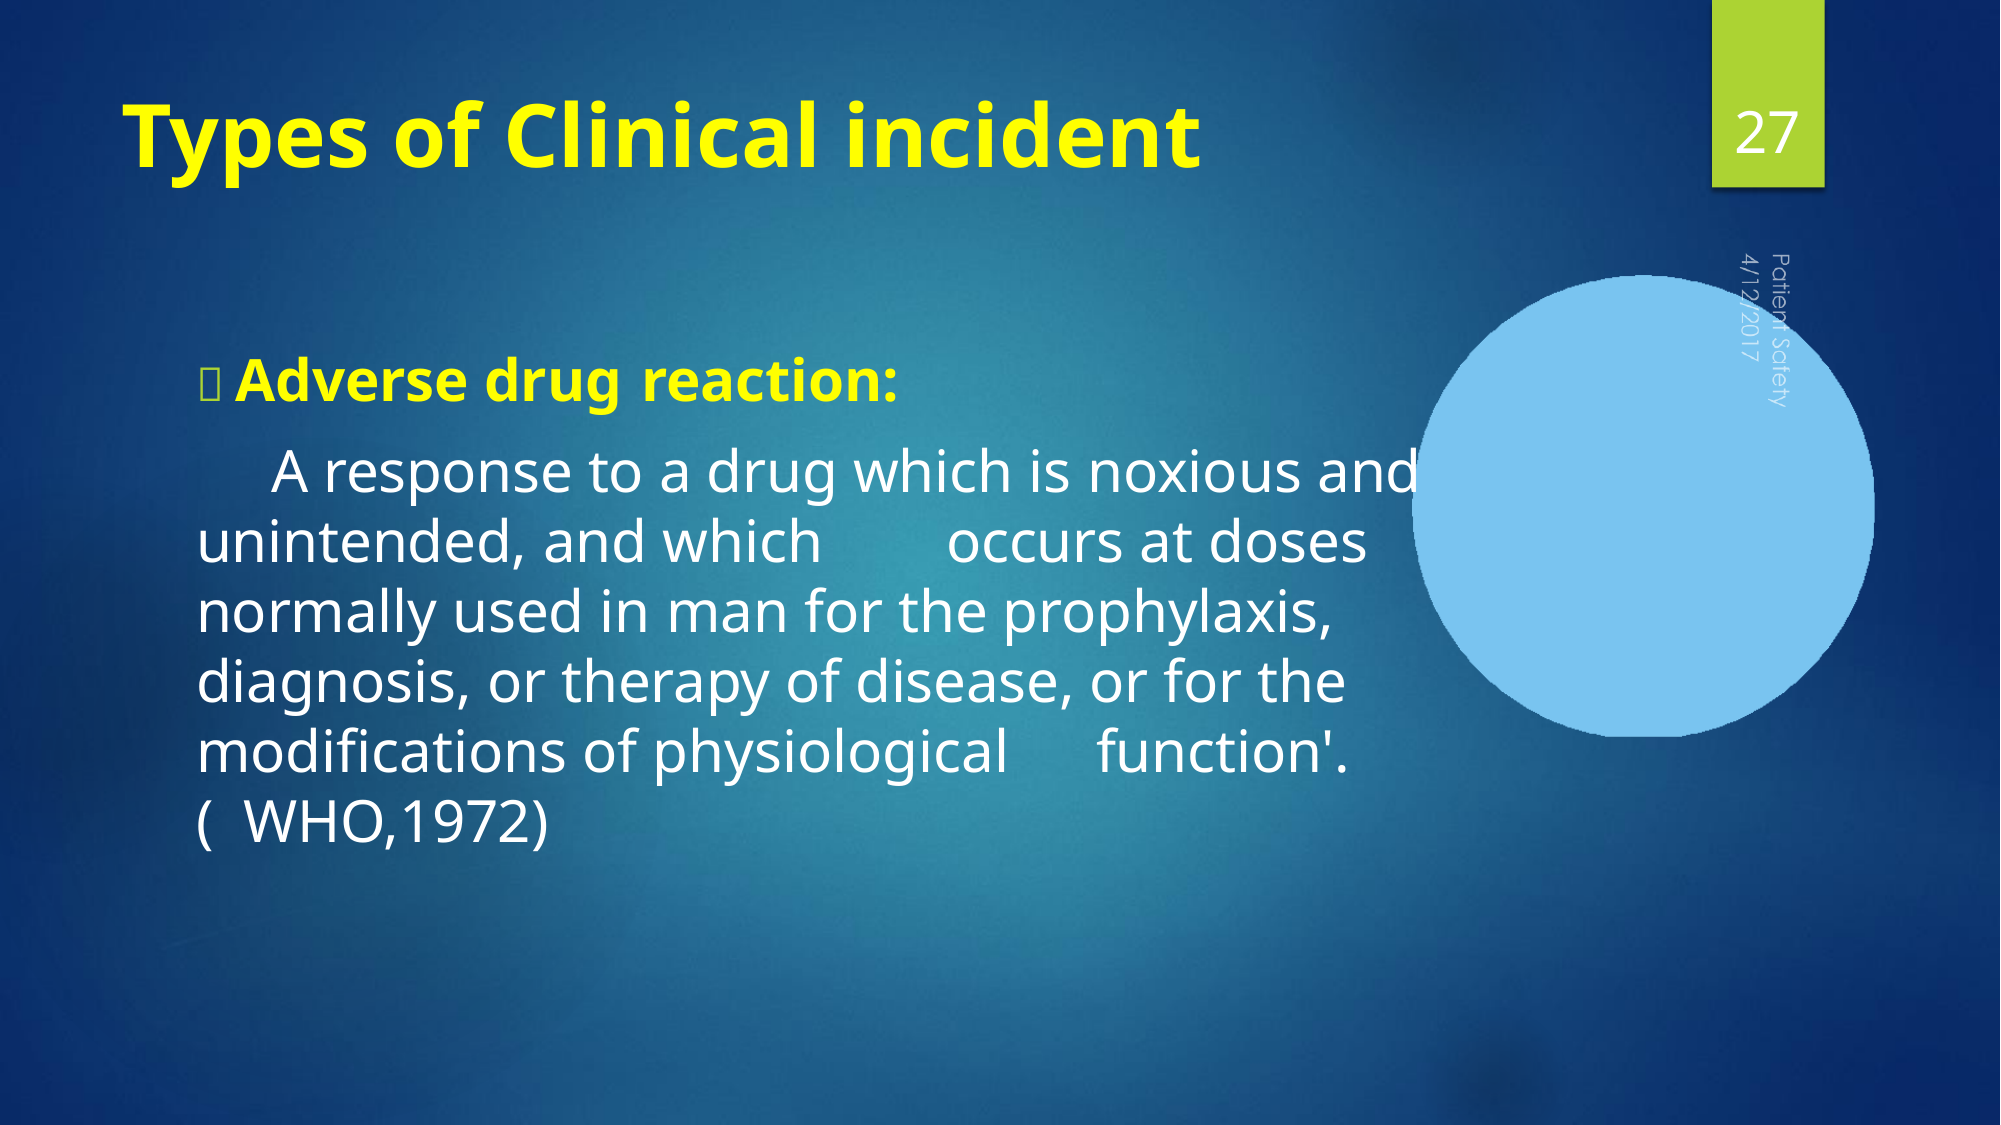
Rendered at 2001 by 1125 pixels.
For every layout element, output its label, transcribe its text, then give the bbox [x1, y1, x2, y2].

title Types of Clinical incident [118, 79, 1882, 268]
text_box [1739, 253, 1790, 407]
text_box  Adverse drug reaction: A response to a drug which is noxious and unintended, and which occurs at doses normally used in man for the prophylaxis, diagnosis, or therapy of disease, or for the modifications of physiological function'.( WHO,1972) [193, 343, 1457, 854]
text_box 27 [1732, 95, 1802, 166]
picture [0, 0, 2000, 1125]
